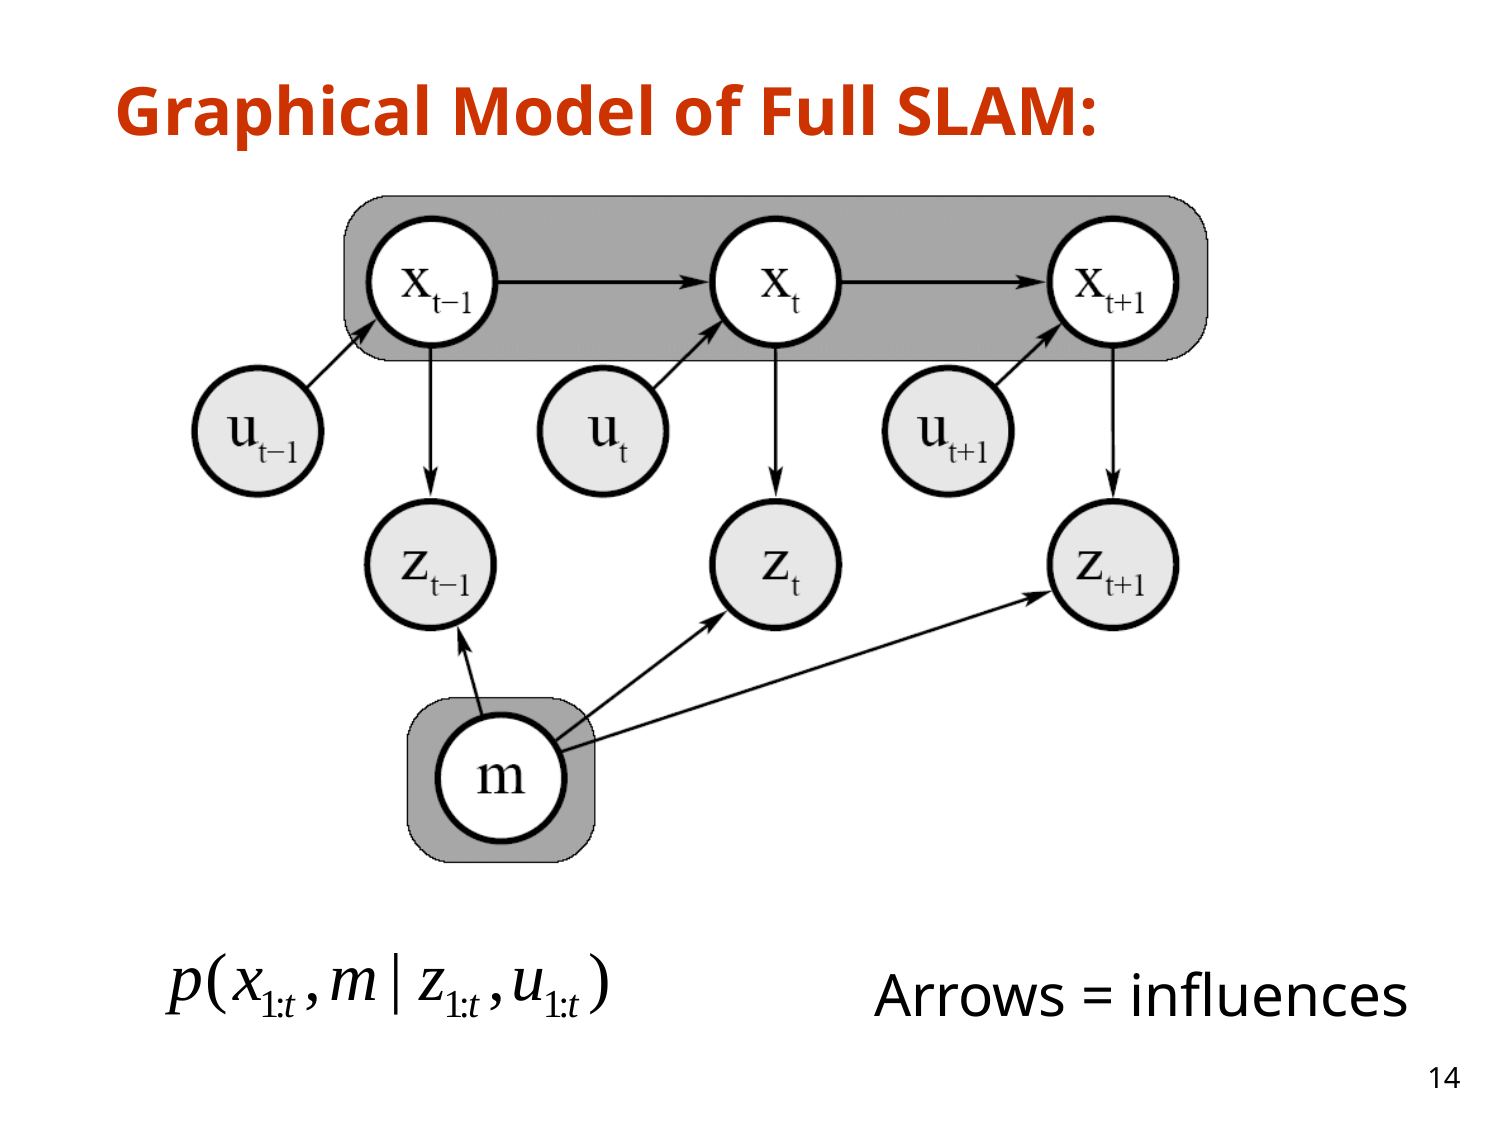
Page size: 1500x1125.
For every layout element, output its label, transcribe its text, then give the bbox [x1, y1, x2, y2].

title Graphical Model of Full SLAM: [99, 61, 1482, 157]
text_box Arrows = influences [859, 950, 1425, 1036]
slide_number 14 [1375, 1031, 1476, 1107]
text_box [150, 932, 626, 1035]
picture [179, 174, 1235, 891]
